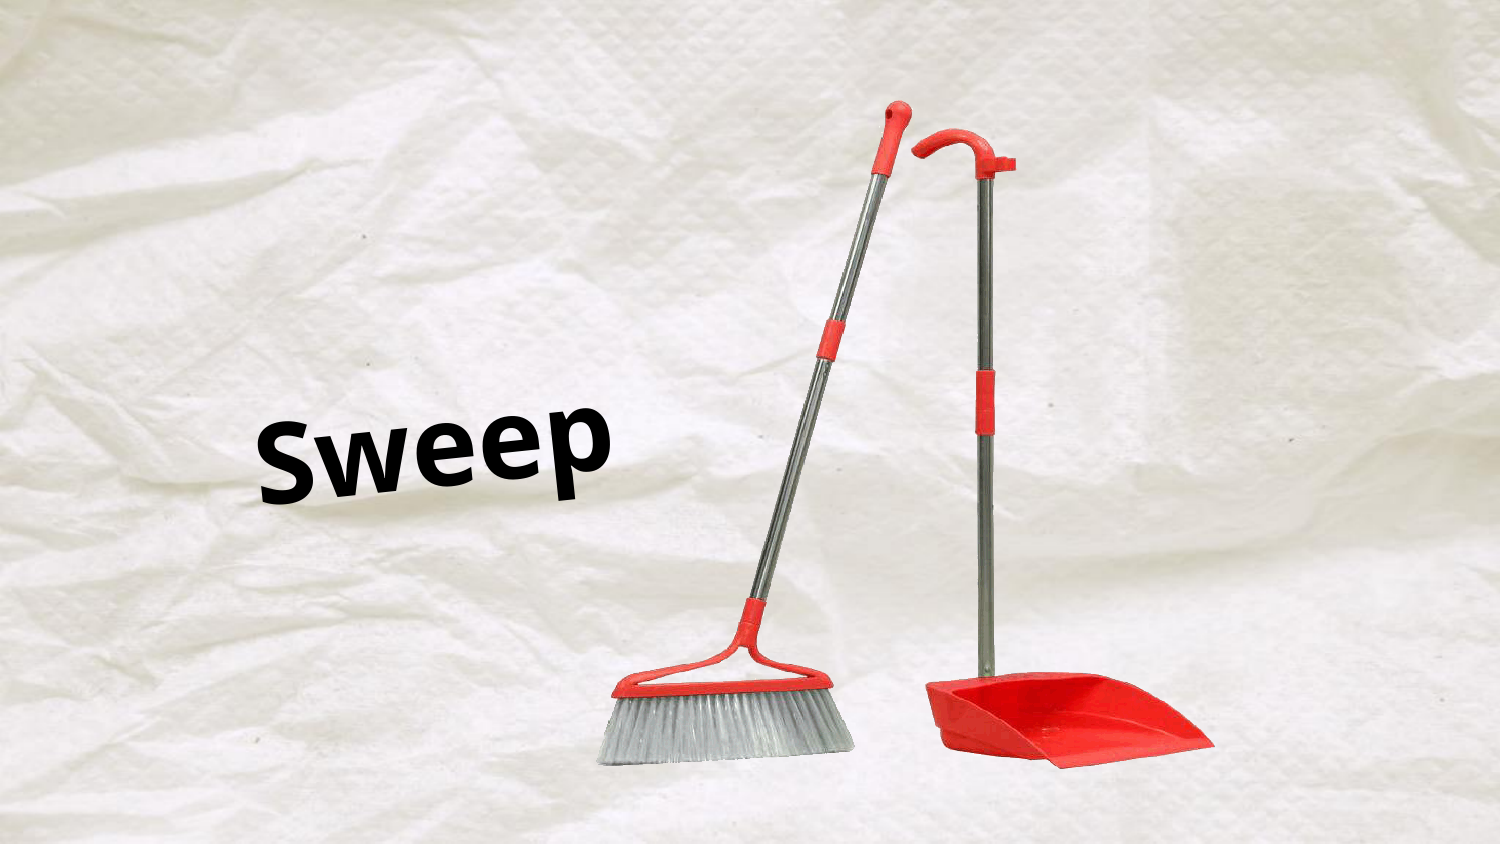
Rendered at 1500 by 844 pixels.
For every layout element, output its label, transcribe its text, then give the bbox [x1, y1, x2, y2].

text_box Sweep [230, 361, 486, 538]
picture [0, 0, 1500, 844]
